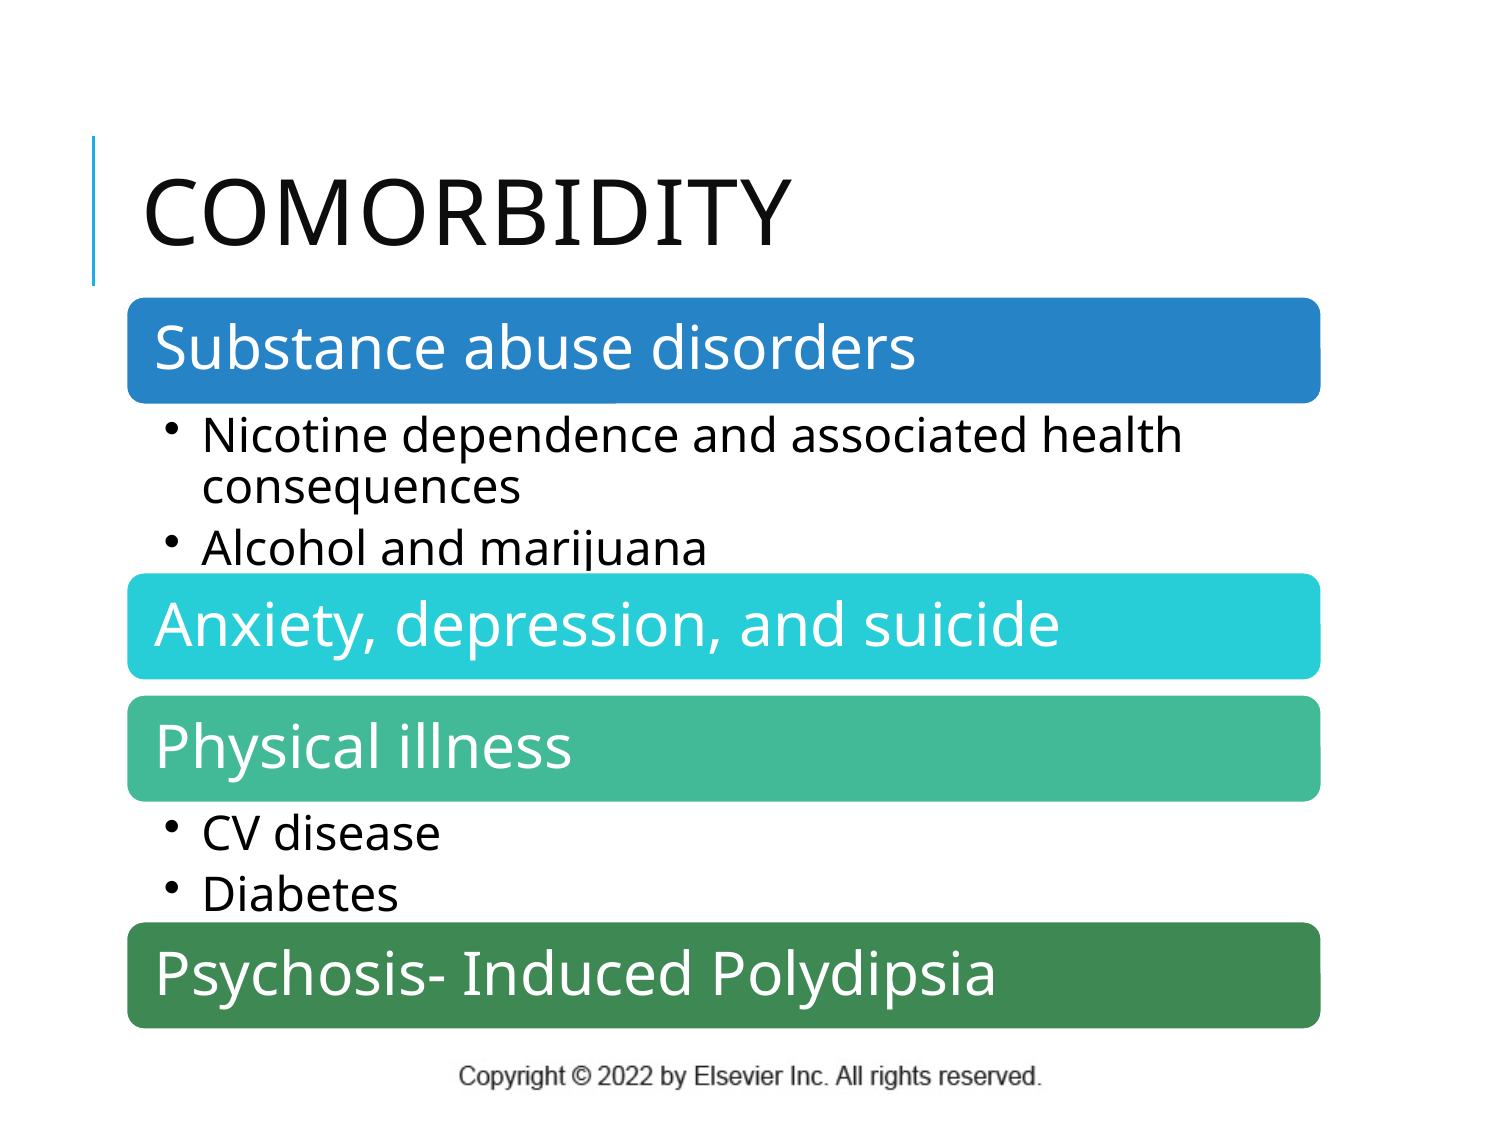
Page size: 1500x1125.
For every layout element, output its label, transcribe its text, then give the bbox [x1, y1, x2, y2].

picture [449, 1058, 1051, 1095]
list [125, 290, 1323, 1036]
title Comorbidity [126, 96, 1322, 288]
